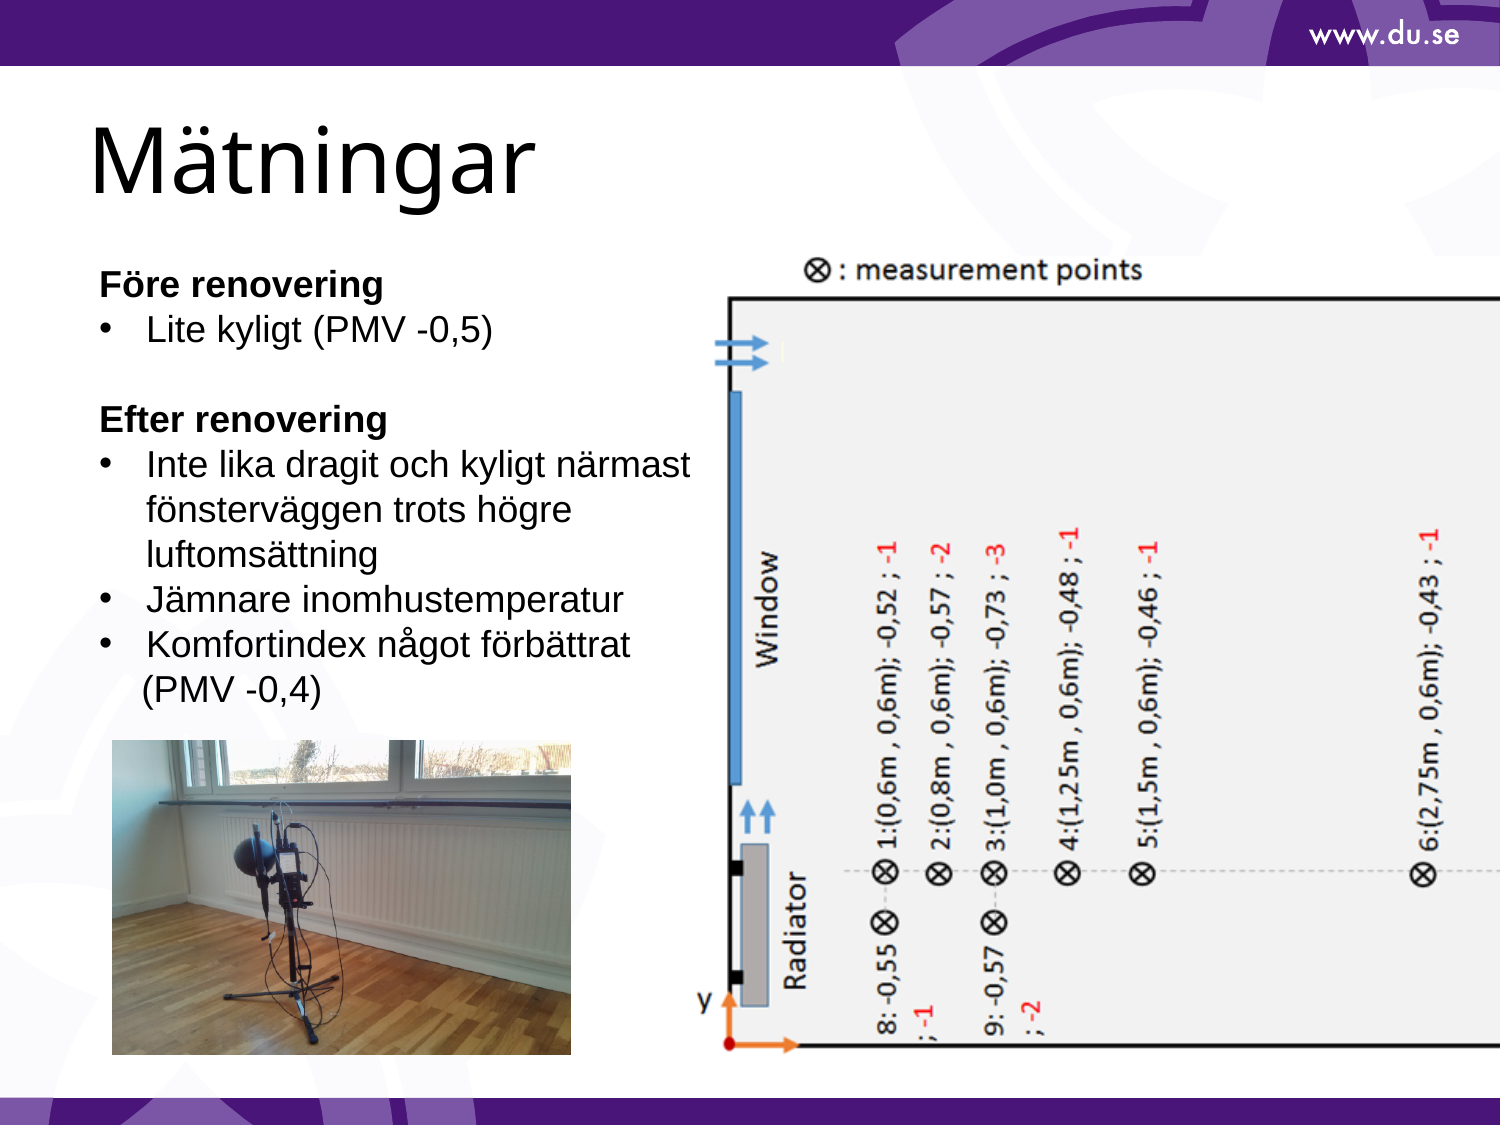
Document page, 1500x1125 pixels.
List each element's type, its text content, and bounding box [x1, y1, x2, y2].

picture [111, 740, 571, 1055]
picture [690, 255, 1500, 1076]
text_box Före renovering Lite kyligt (PMV -0,5) Efter renovering Inte lika dragit och kyligt närmast fönsterväggen trots högre luftomsättning Jämnare inomhustemperatur Komfortindex något förbättrat (PMV -0,4) [84, 252, 827, 853]
title Mätningar [72, 56, 1399, 257]
